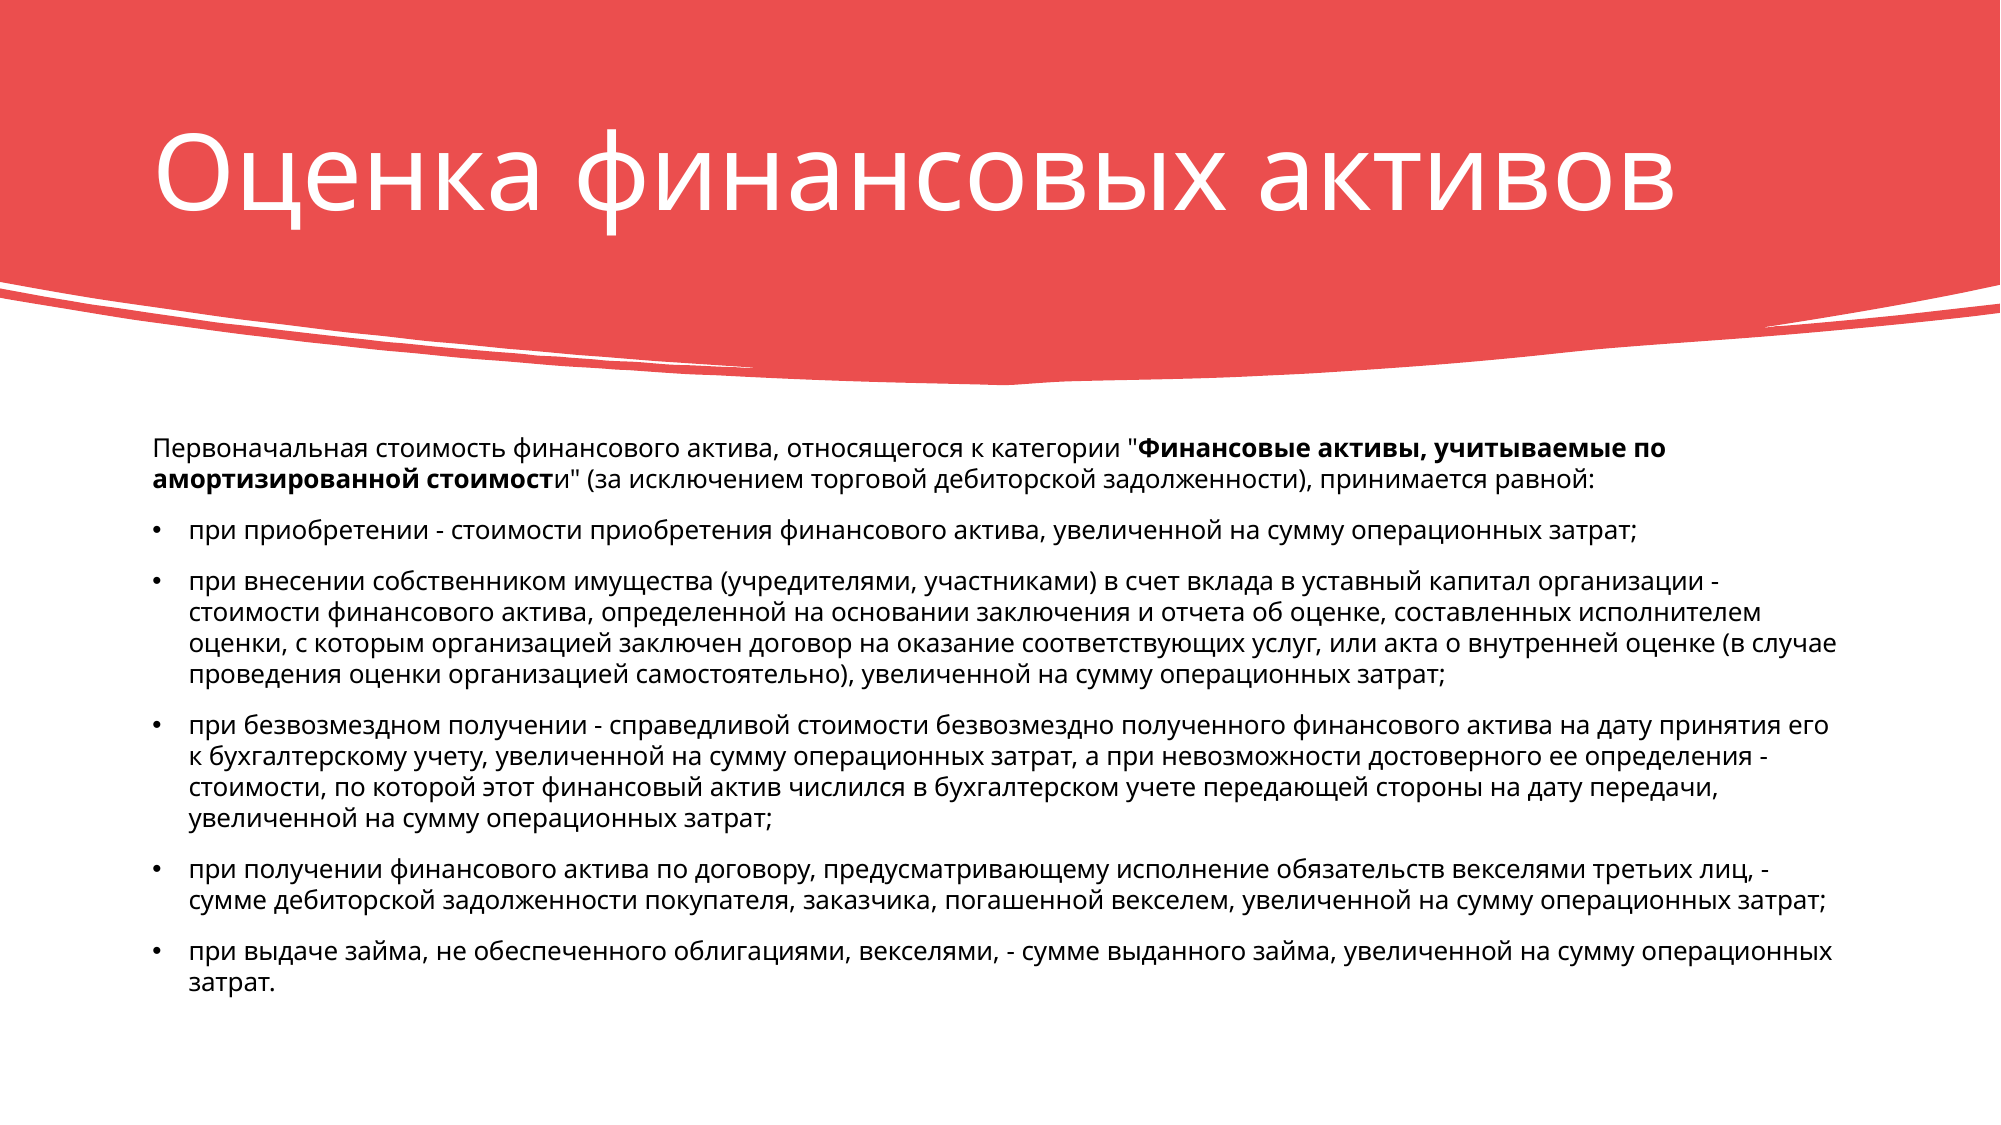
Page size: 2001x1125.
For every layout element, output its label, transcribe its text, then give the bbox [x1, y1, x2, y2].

list Первоначальная стоимость финансового актива, относящегося к категории "Финансовые активы, учитываемые по амортизированной стоимости" (за исключением торговой дебиторской задолженности), принимается равной: при приобретении - стоимости приобретения финансового актива, увеличенной на сумму операционных затрат; при внесении собственником имущества (учредителями, участниками) в счет вклада в уставный капитал организации - стоимости финансового актива, определенной на основании заключения и отчета об оценке, составленных исполнителем оценки, с которым организацией заключен договор на оказание соответствующих услуг, или акта о внутренней оценке (в случае проведения оценки организацией самостоятельно), увеличенной на сумму операционных затрат; при безвозмездном получении - справедливой стоимости безвозмездно полученного финансового актива на дату принятия его к бухгалтерскому учету, увеличенной на сумму операционных затрат, а при невозможности достоверного ее определения - стоимости, по которой этот финансовый актив числился в бухгалтерском учете передающей стороны на дату передачи, увеличенной на сумму операционных затрат; при получении финансового актива по договору, предусматривающему исполнение обязательств векселями третьих лиц, - сумме дебиторской задолженности покупателя, заказчика, погашенной векселем, увеличенной на сумму операционных затрат; при выдаче займа, не обеспеченного облигациями, векселями, - сумме выданного займа, увеличенной на сумму операционных затрат. [137, 424, 1863, 1014]
title Оценка финансовых активов [137, 65, 1863, 287]
text_box [0, 283, 699, 365]
text_box [0, 298, 2000, 1125]
text_box [0, 0, 2000, 386]
text_box [1785, 286, 2000, 325]
